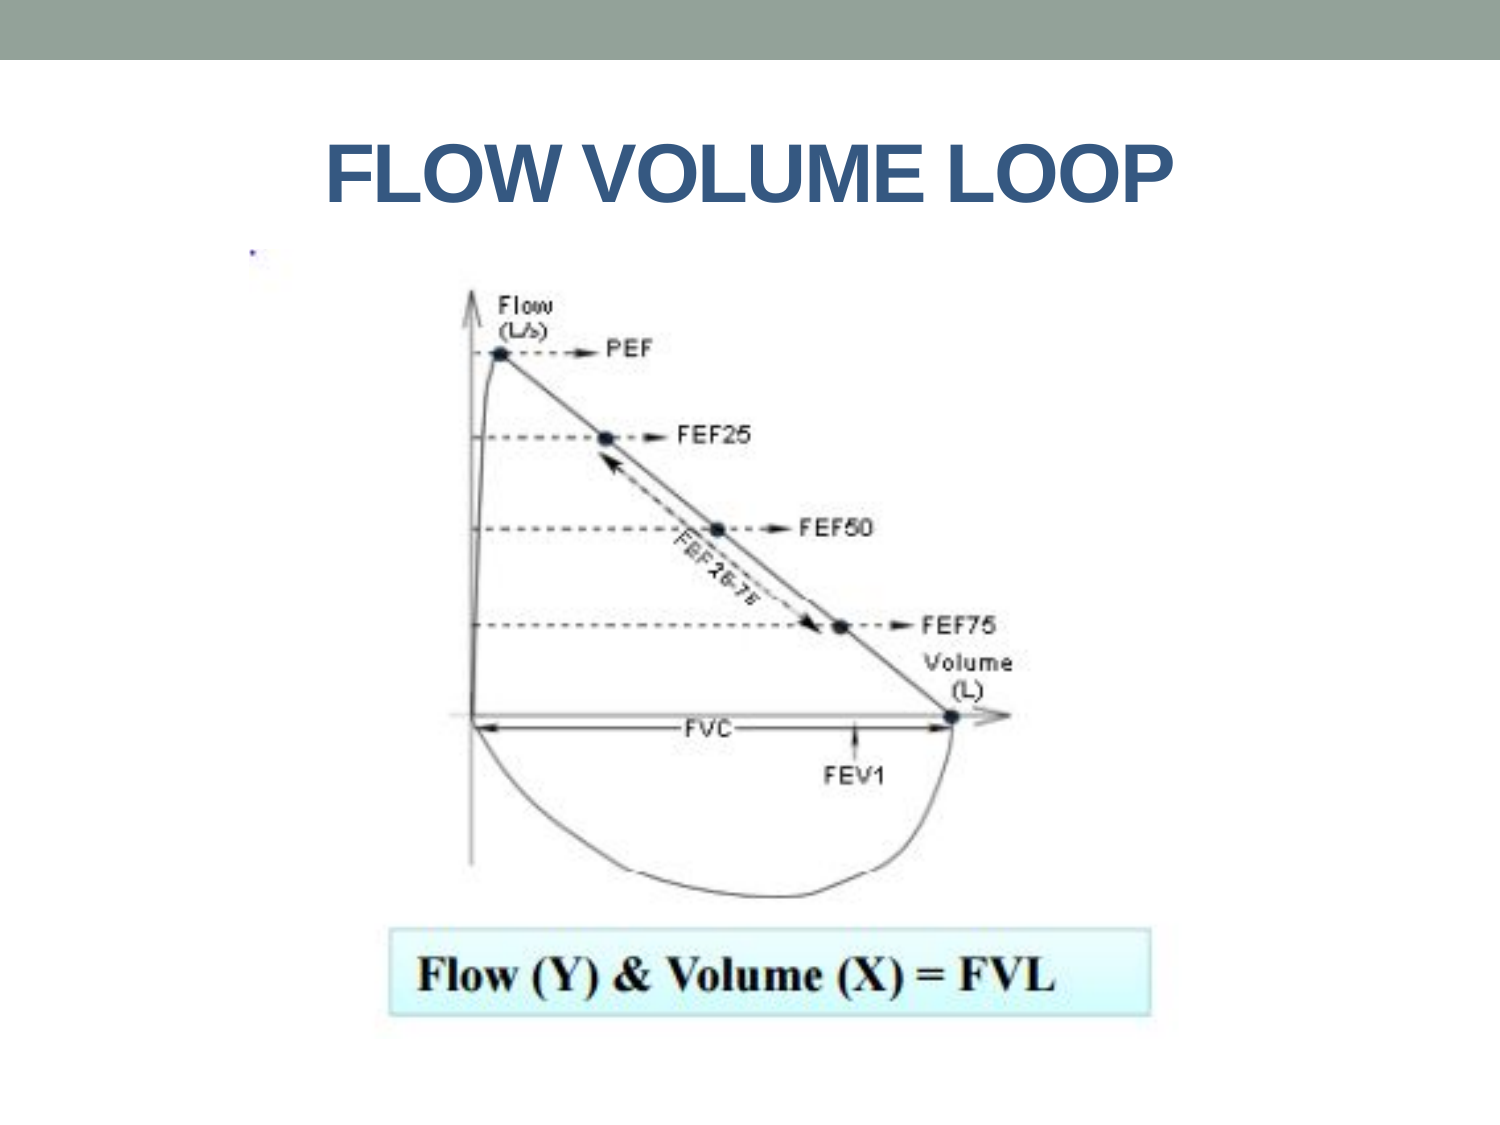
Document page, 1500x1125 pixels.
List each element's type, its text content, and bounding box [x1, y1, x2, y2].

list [249, 249, 1245, 1039]
title FLOW VOLUME LOOP [75, 87, 1425, 250]
